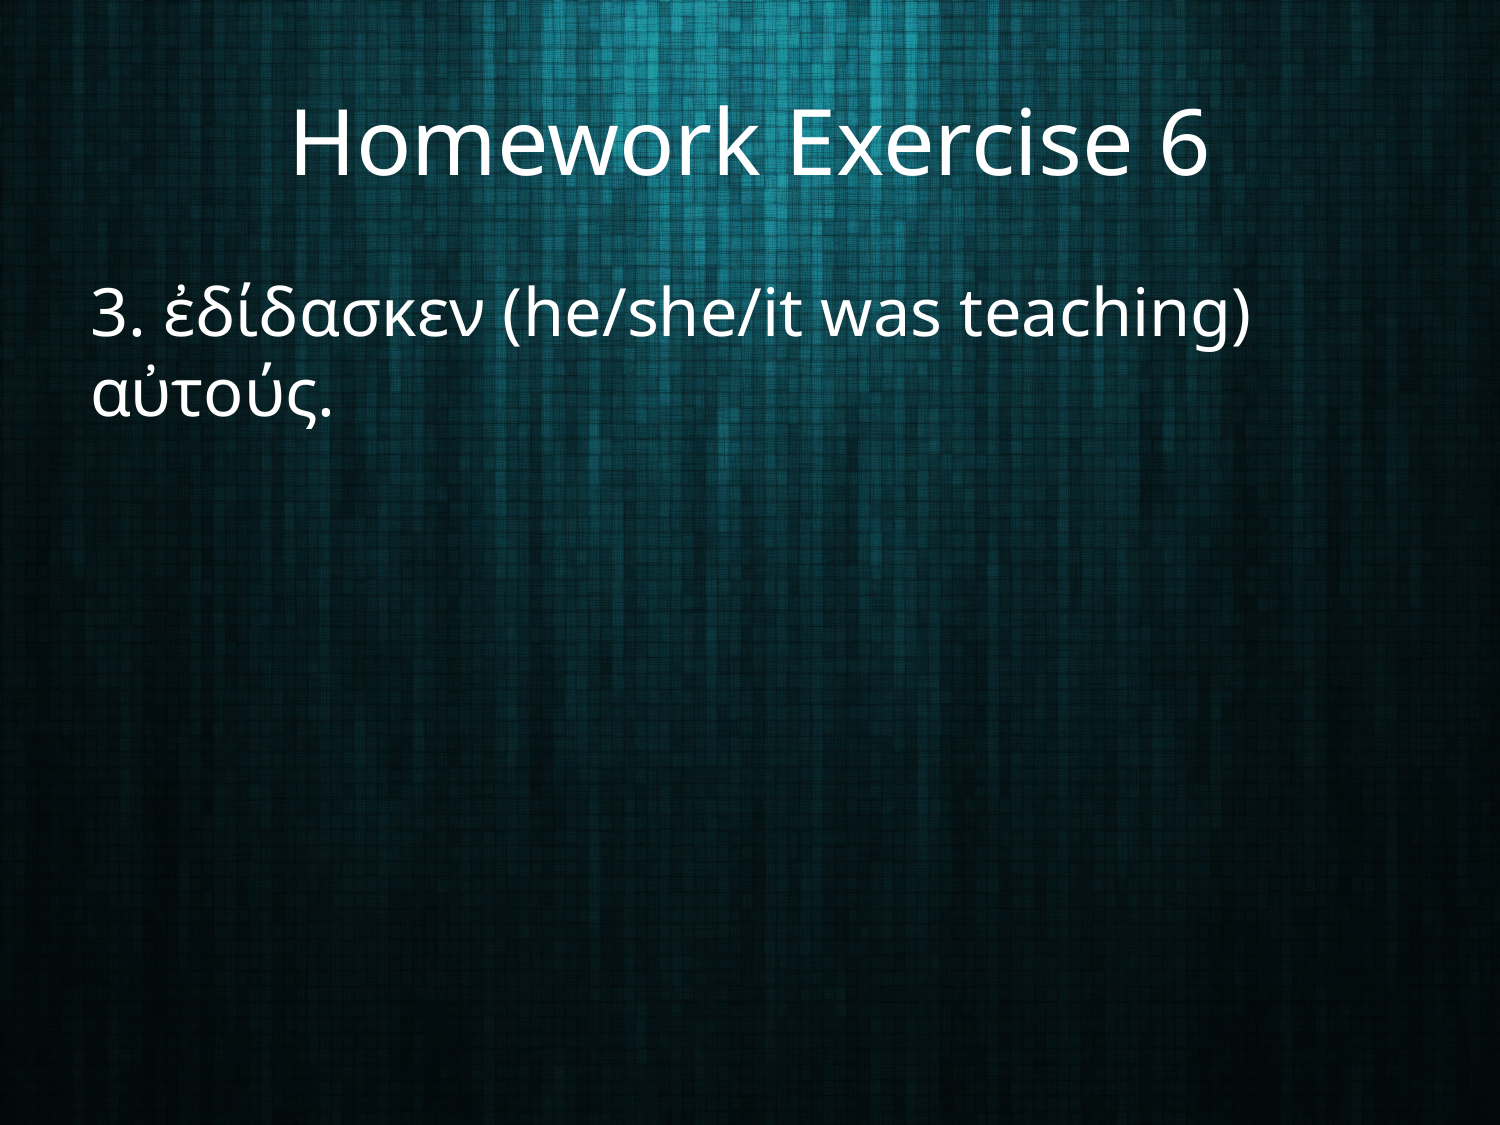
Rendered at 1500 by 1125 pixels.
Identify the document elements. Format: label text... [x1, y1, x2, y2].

picture [0, 0, 1500, 1125]
title Homework Exercise 6 [75, 45, 1425, 233]
list 3. ἐδίδασκεν (he/she/it was teaching) αὐτούς. [75, 262, 1425, 1005]
